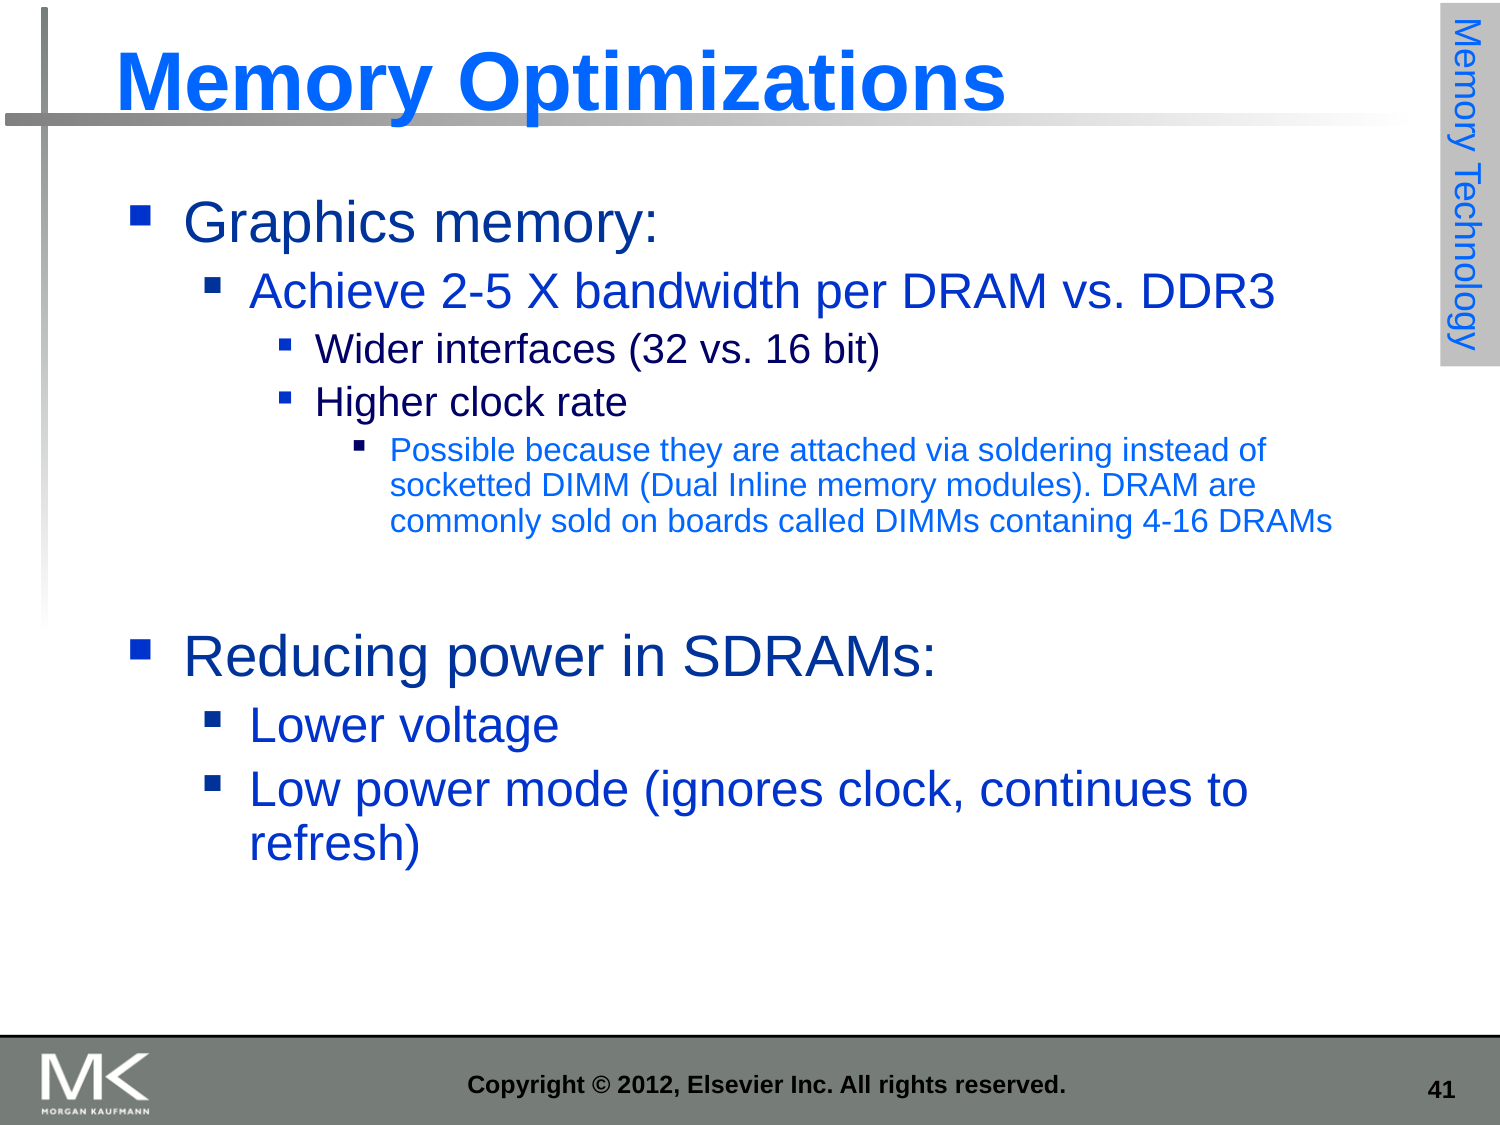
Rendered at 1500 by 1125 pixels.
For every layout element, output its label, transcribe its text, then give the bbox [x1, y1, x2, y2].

footer Copyright © 2012, Elsevier Inc. All rights reserved. [170, 1046, 1365, 1106]
text_box Memory Technology [1440, 2, 1500, 367]
title Memory Optimizations [100, 18, 1440, 135]
picture [29, 1046, 160, 1123]
list Graphics memory: Achieve 2-5 X bandwidth per DRAM vs. DDR3 Wider interfaces (32 vs. 16 bit) Higher clock rate Possible because they are attached via soldering instead of socketted DIMM (Dual Inline memory modules). DRAM are commonly sold on boards called DIMMs contaning 4-16 DRAMs Reducing power in SDRAMs: Lower voltage Low power mode (ignores clock, continues to refresh) [111, 184, 1389, 1024]
